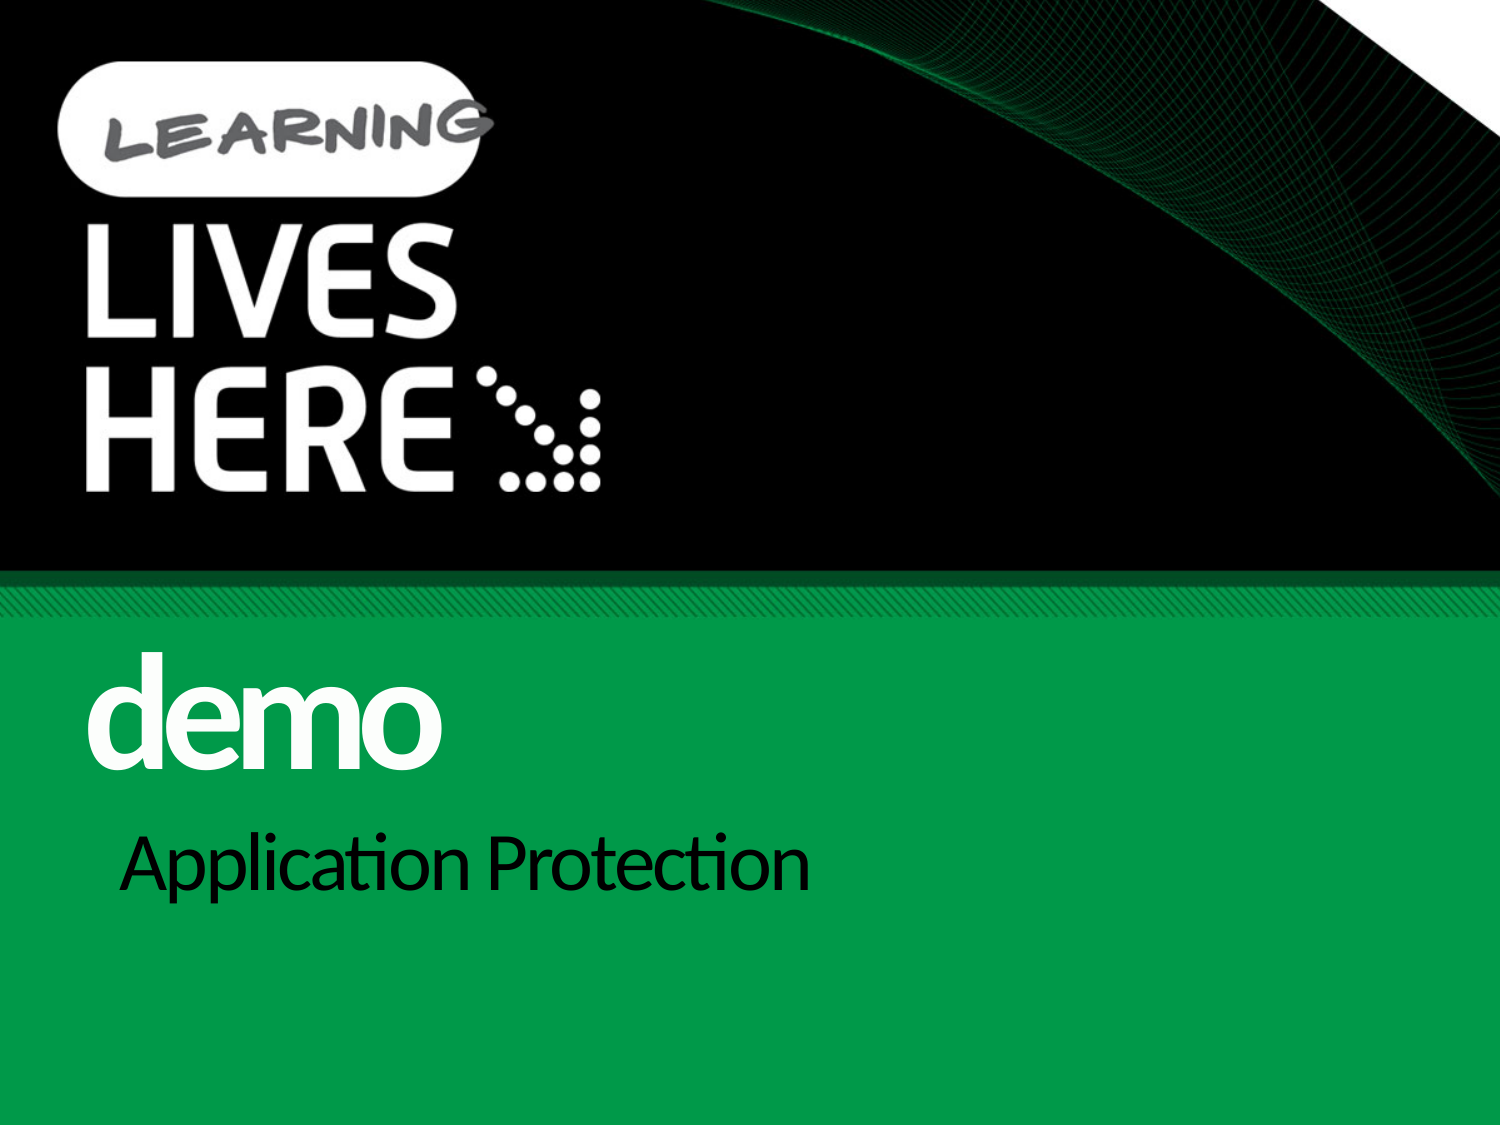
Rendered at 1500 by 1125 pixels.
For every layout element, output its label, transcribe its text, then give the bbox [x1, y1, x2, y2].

title Application Protection [119, 818, 1375, 943]
list demo [83, 625, 1344, 800]
picture [0, 0, 1500, 1125]
